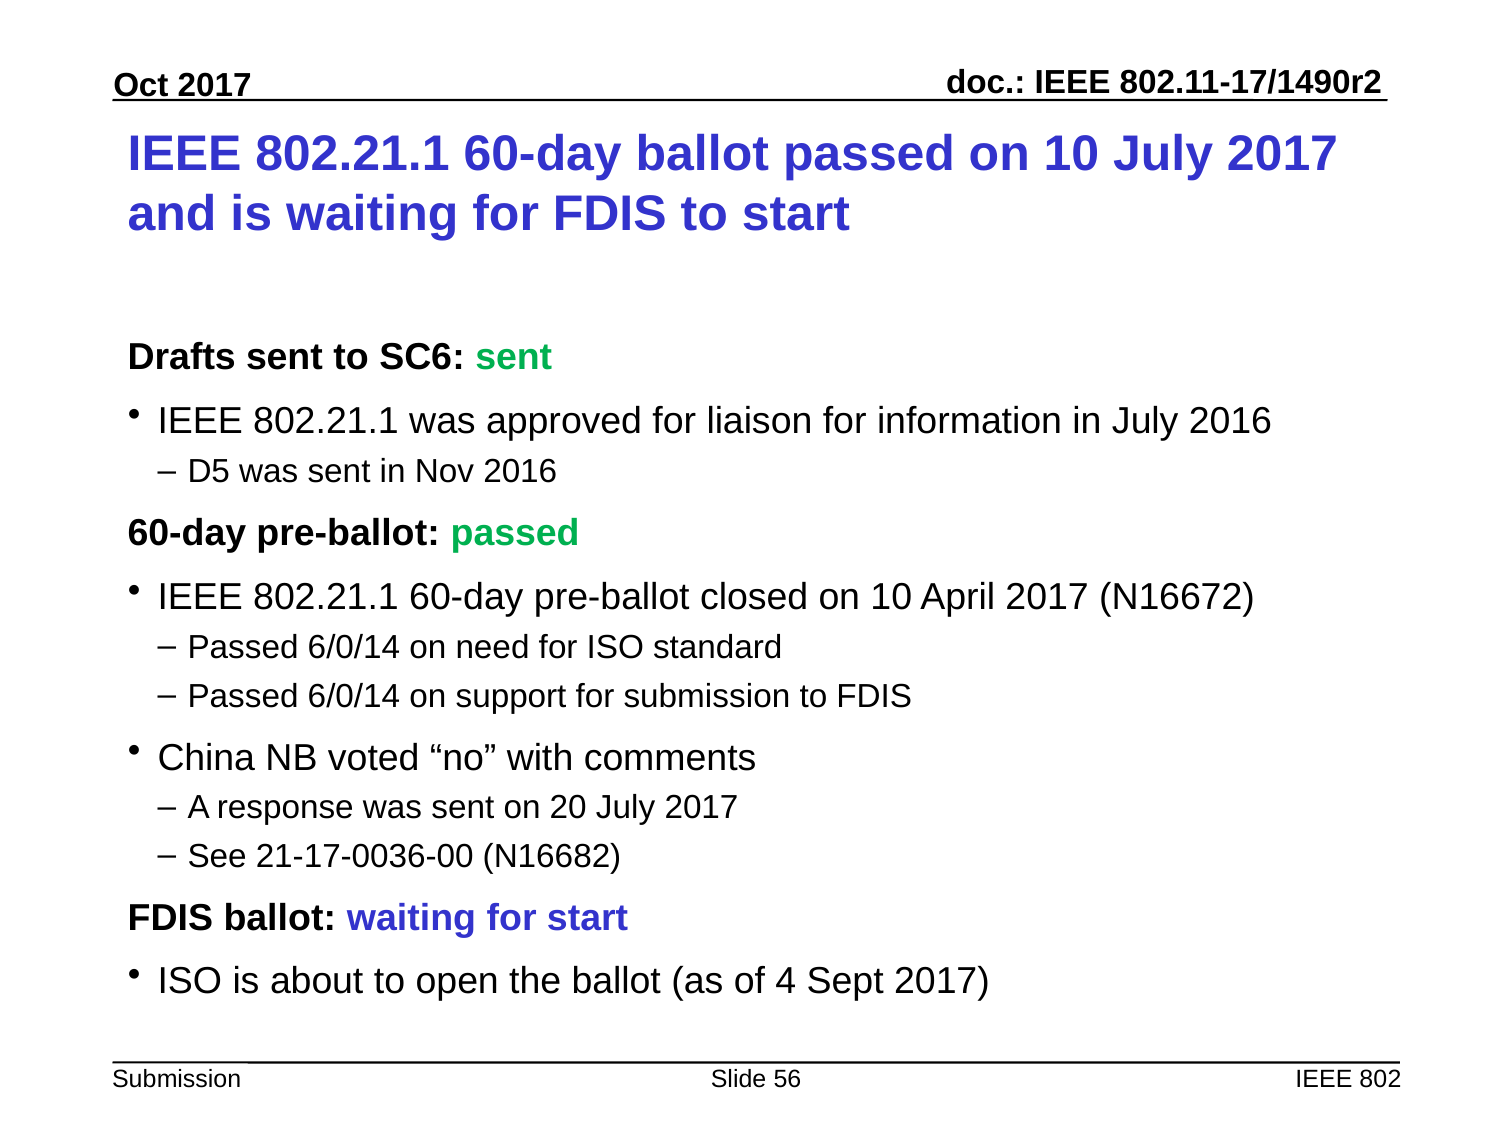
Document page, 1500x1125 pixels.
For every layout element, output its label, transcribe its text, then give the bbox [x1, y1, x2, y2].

list Drafts sent to SC6: sent IEEE 802.21.1 was approved for liaison for information in July 2016 D5 was sent in Nov 2016 60-day pre-ballot: passed IEEE 802.21.1 60-day pre-ballot closed on 10 April 2017 (N16672) Passed 6/0/14 on need for ISO standard Passed 6/0/14 on support for submission to FDIS China NB voted “no” with comments A response was sent on 20 July 2017 See 21-17-0036-00 (N16682) FDIS ballot: waiting for start ISO is about to open the ballot (as of 4 Sept 2017) [112, 324, 1388, 1000]
title IEEE 802.21.1 60-day ballot passed on 10 July 2017 and is waiting for FDIS to start [112, 112, 1388, 288]
slide_number Slide 56 [709, 1061, 803, 1093]
footer IEEE 802 [1294, 1061, 1402, 1093]
